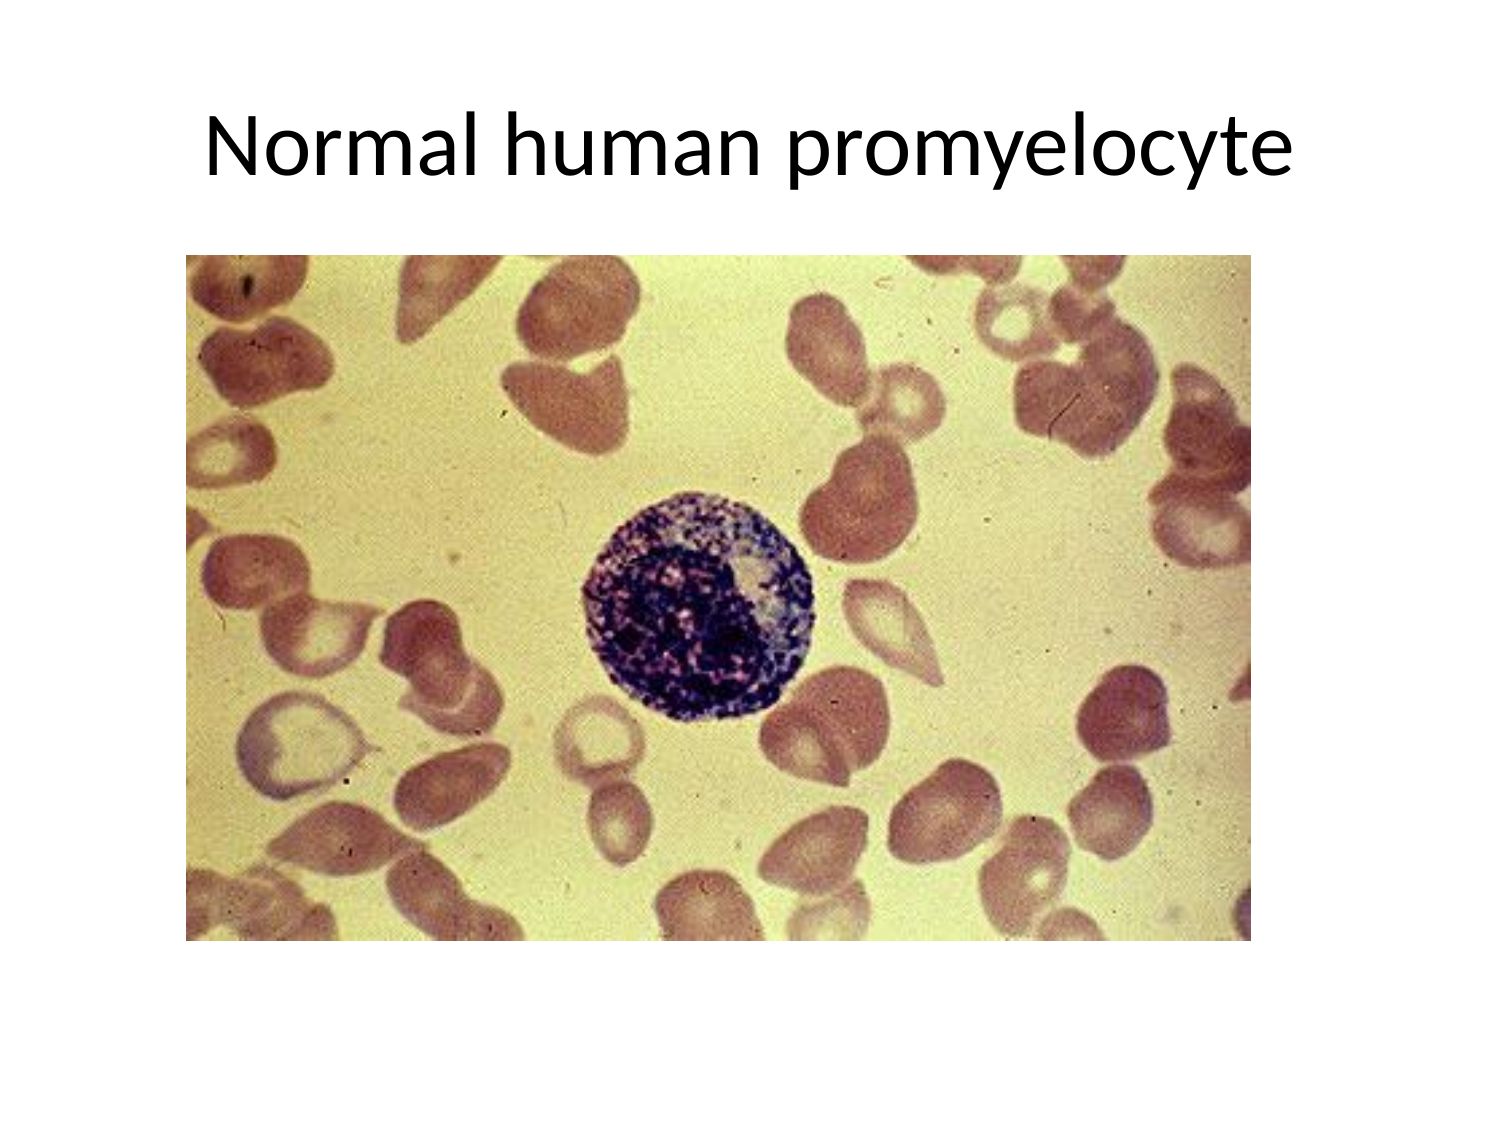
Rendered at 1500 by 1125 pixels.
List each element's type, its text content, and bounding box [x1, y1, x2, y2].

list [186, 255, 1251, 941]
title Normal human promyelocyte [75, 45, 1425, 233]
